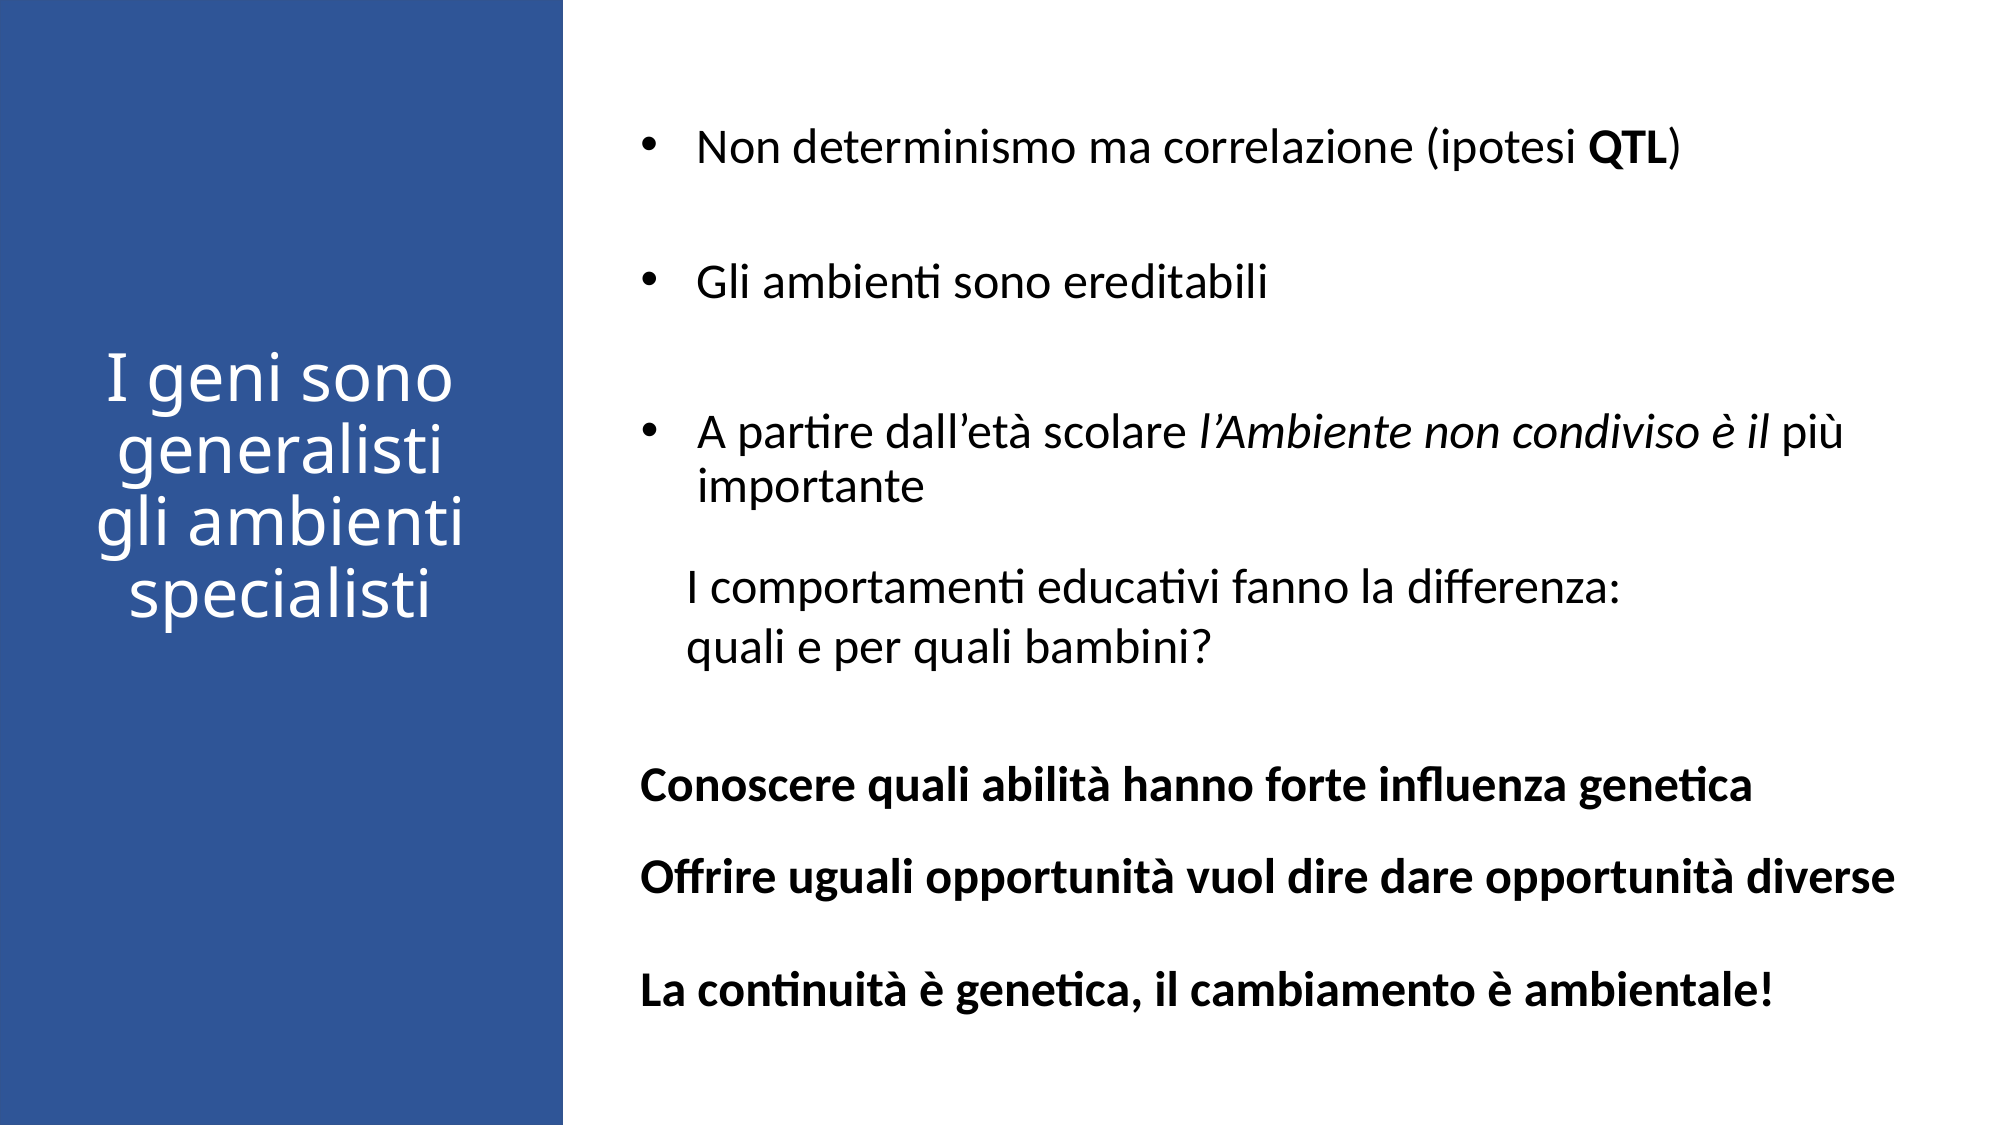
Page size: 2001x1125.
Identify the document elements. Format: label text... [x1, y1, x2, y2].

subtitle A partire dall’età scolare l’Ambiente non condiviso è il più importante [625, 316, 1890, 579]
text_box Offrire uguali opportunità vuol dire dare opportunità diverse [625, 836, 1960, 912]
text_box Non determinismo ma correlazione (ipotesi QTL) [625, 106, 1719, 182]
text_box Conoscere quali abilità hanno forte influenza genetica [625, 744, 1960, 820]
text_box La continuità è genetica, il cambiamento è ambientale! [625, 948, 1960, 1024]
text_box Gli ambienti sono ereditabili [625, 241, 1626, 316]
text_box [0, 0, 563, 1125]
text_box I comportamenti educativi fanno la differenza: quali e per quali bambini? [672, 546, 1673, 682]
title I geni sono generalisti gli ambienti specialisti [0, 428, 562, 640]
